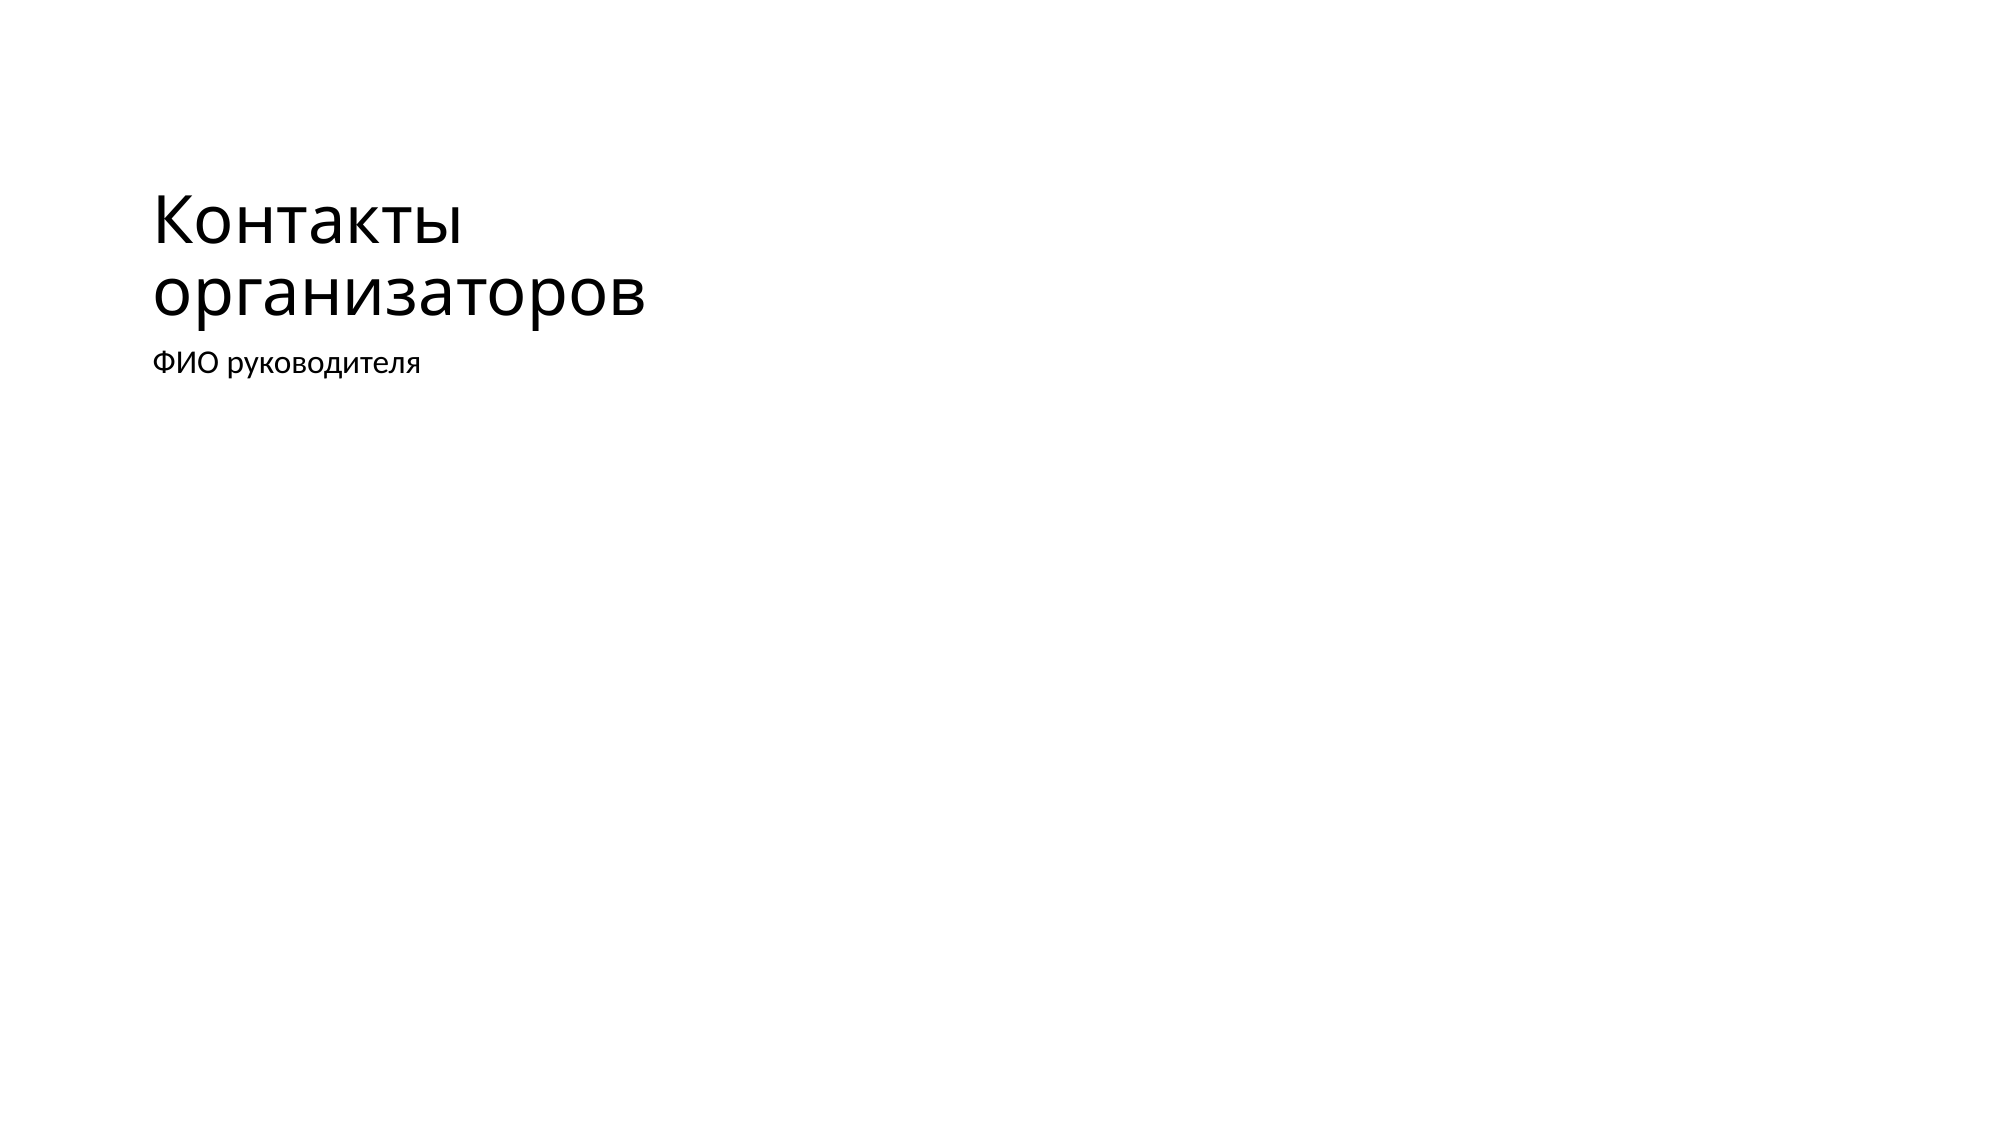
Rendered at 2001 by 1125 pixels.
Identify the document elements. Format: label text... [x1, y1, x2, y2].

title Контакты организаторов [137, 75, 783, 337]
list ФИО руководителя [137, 337, 783, 963]
